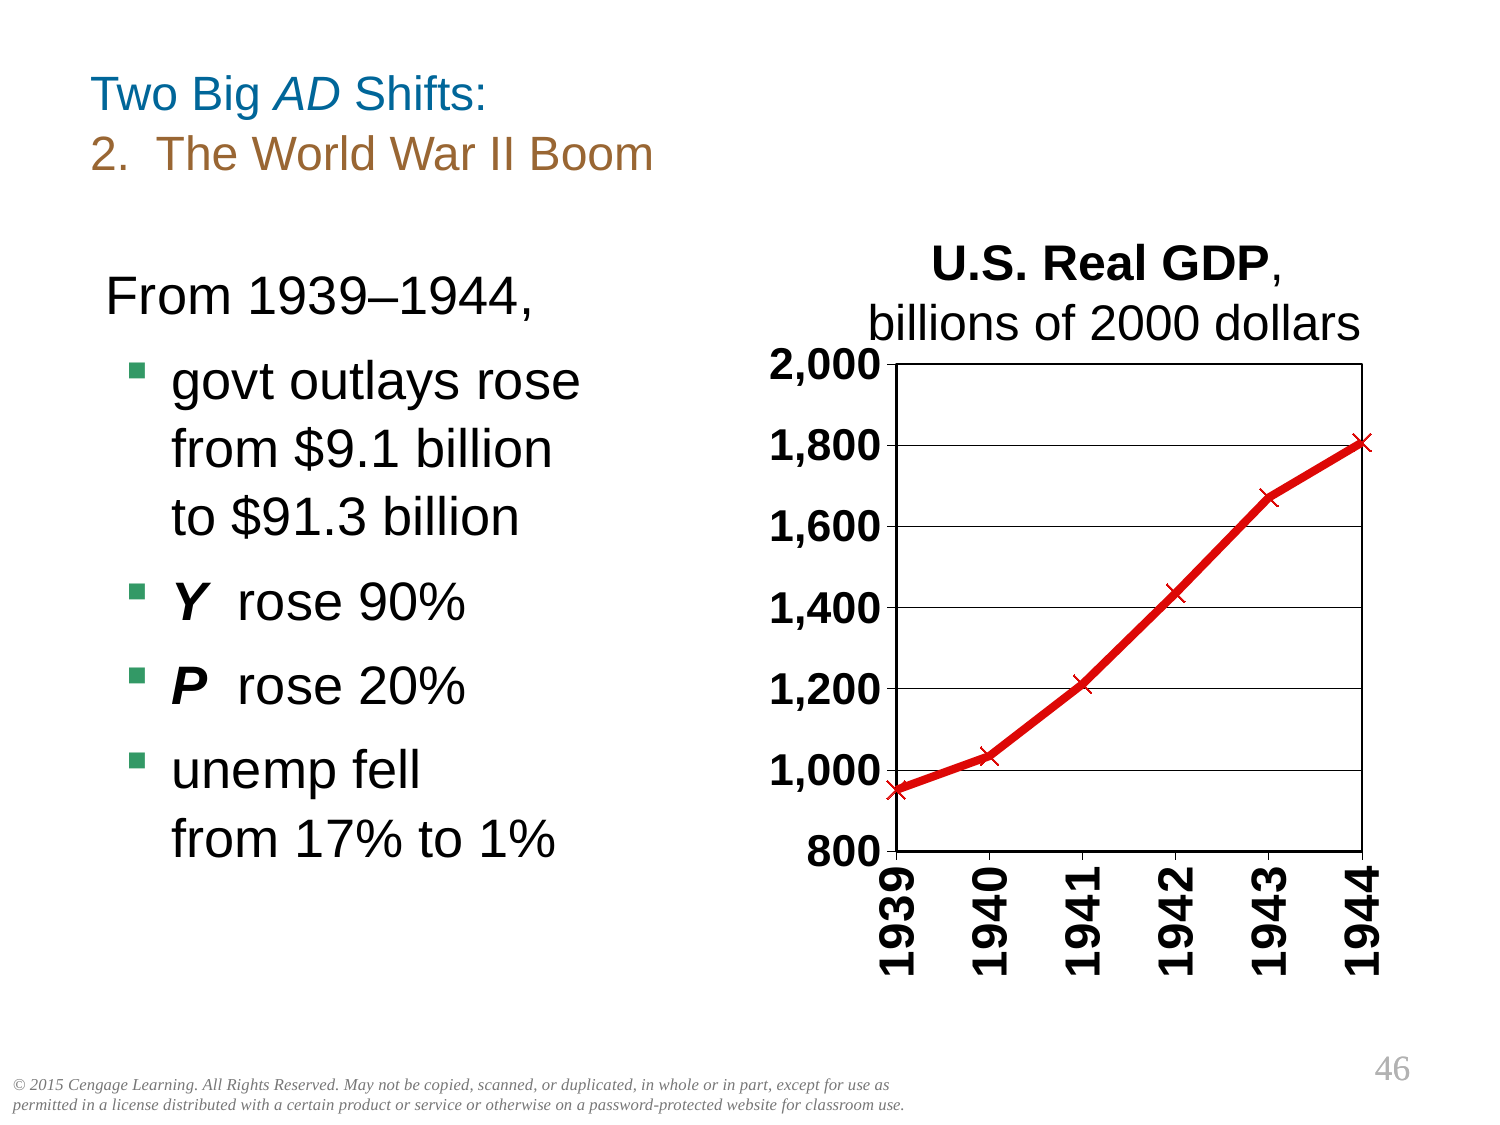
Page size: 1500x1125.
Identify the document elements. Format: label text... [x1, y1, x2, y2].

chart [747, 331, 1410, 1007]
list From 1939–1944, govt outlays rose from $9.1 billion to $91.3 billion Y rose 90% P rose 20% unemp fell from 17% to 1% [90, 249, 701, 985]
text_box U.S. Real GDP, billions of 2000 dollars [827, 223, 1402, 330]
title Two Big AD Shifts: 2. The World War II Boom [75, 51, 1425, 188]
